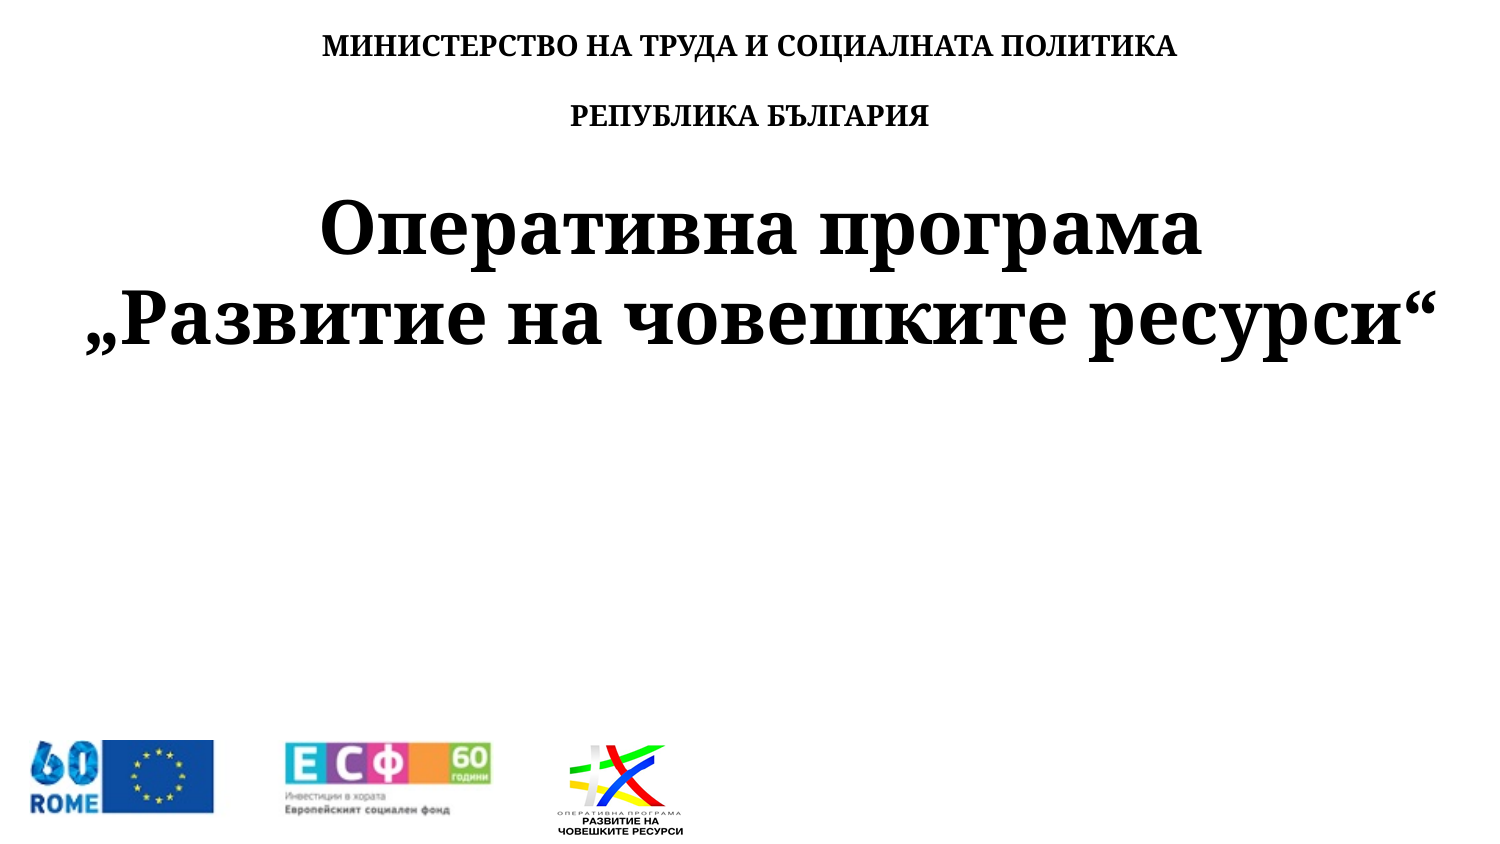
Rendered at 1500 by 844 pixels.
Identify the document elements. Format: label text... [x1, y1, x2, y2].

picture [537, 732, 699, 844]
picture [29, 740, 494, 818]
text_box МИНИСТЕРСТВО НА ТРУДА И СОЦИАЛНАТА ПОЛИТИКА РЕПУБЛИКА БЪЛГАРИЯ [202, 20, 1298, 140]
text_box Оперативна програма „Развитие на човешките ресурси“ [68, 171, 1456, 367]
